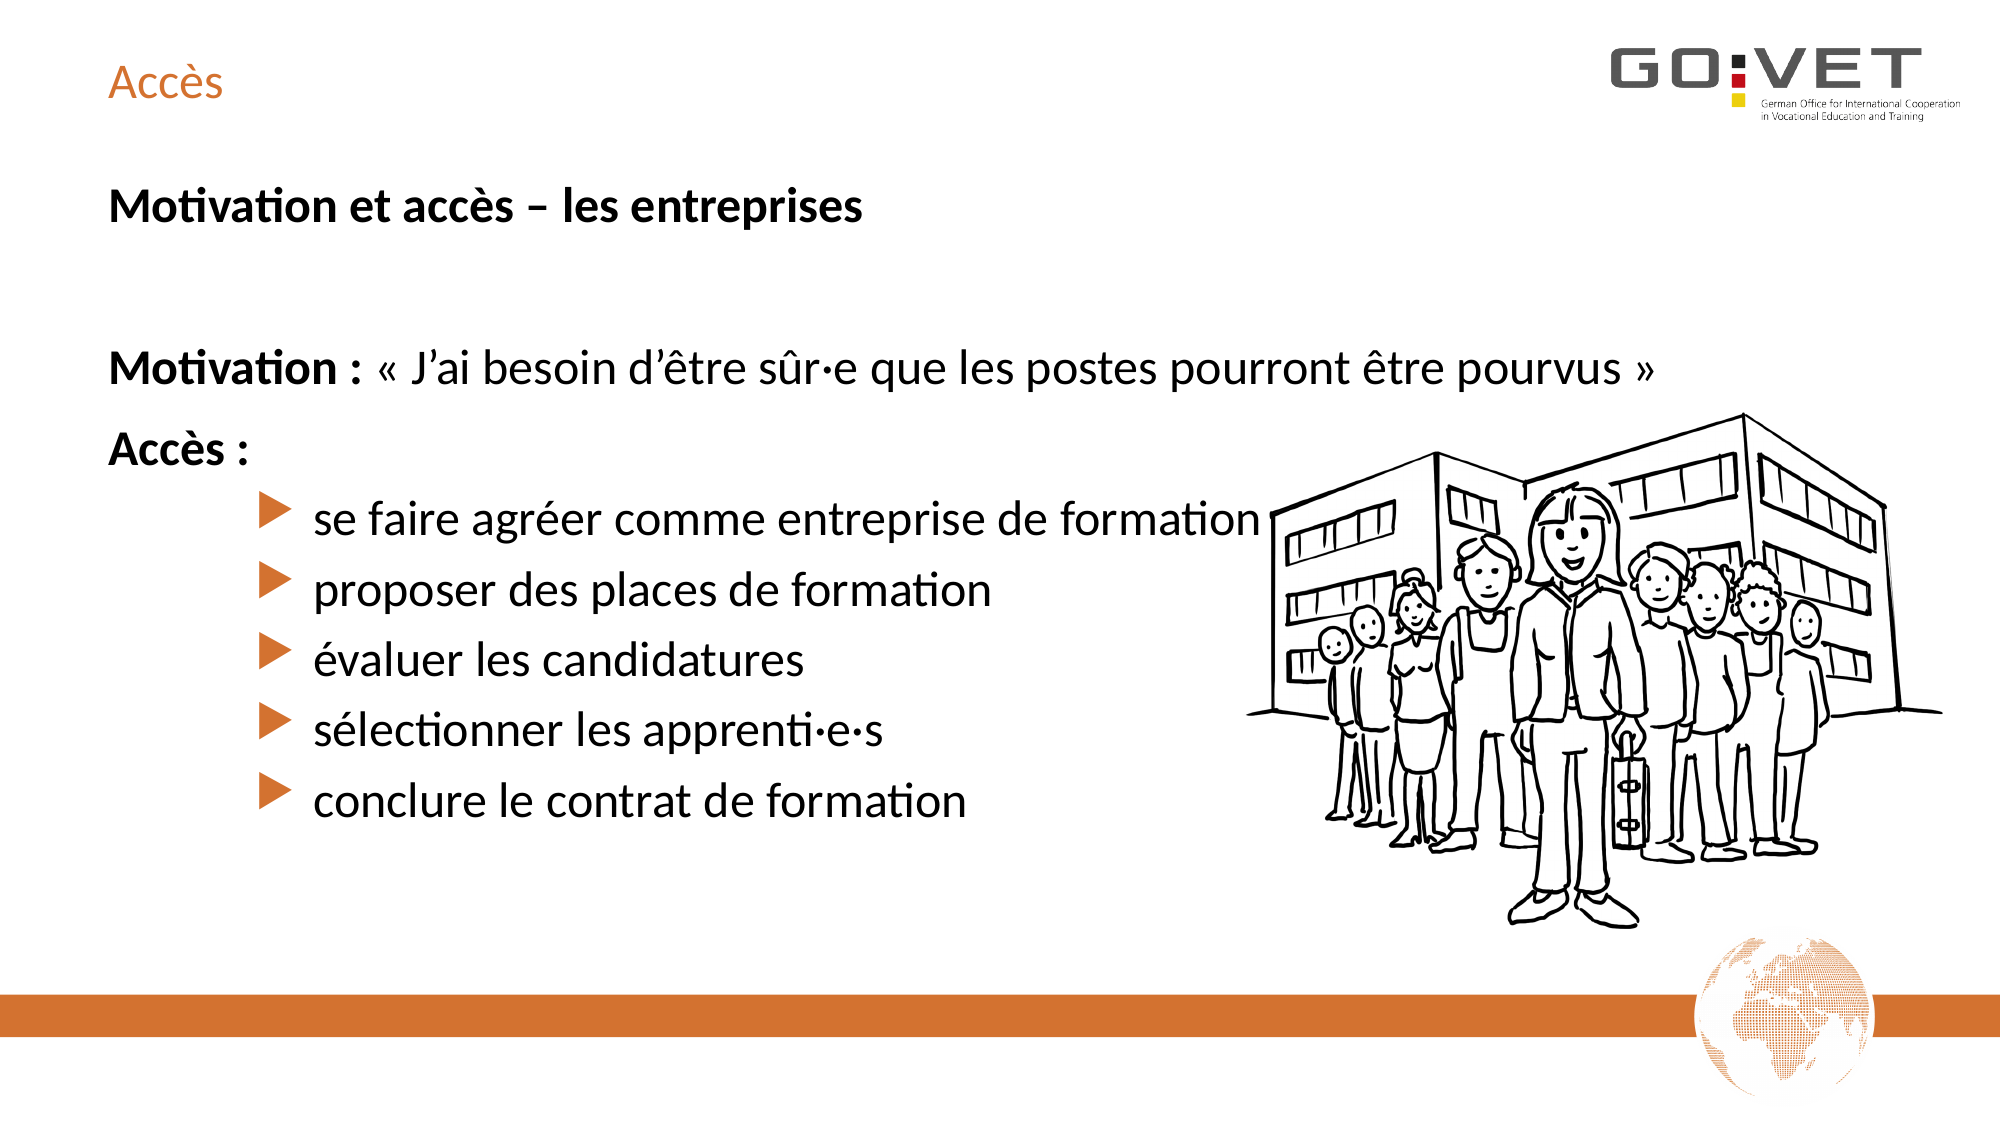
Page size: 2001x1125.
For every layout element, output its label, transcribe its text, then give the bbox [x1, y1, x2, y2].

picture [1242, 412, 1943, 1107]
picture [1611, 48, 1960, 122]
title Accès [108, 48, 1585, 122]
list Motivation et accès – les entreprises Motivation : « J’ai besoin d’être sûr·e que les postes pourront être pourvus » Accès : se faire agréer comme entreprise de formation proposer des places de formation évaluer les candidatures sélectionner les apprenti·e·s conclure le contrat de formation [108, 172, 1922, 929]
